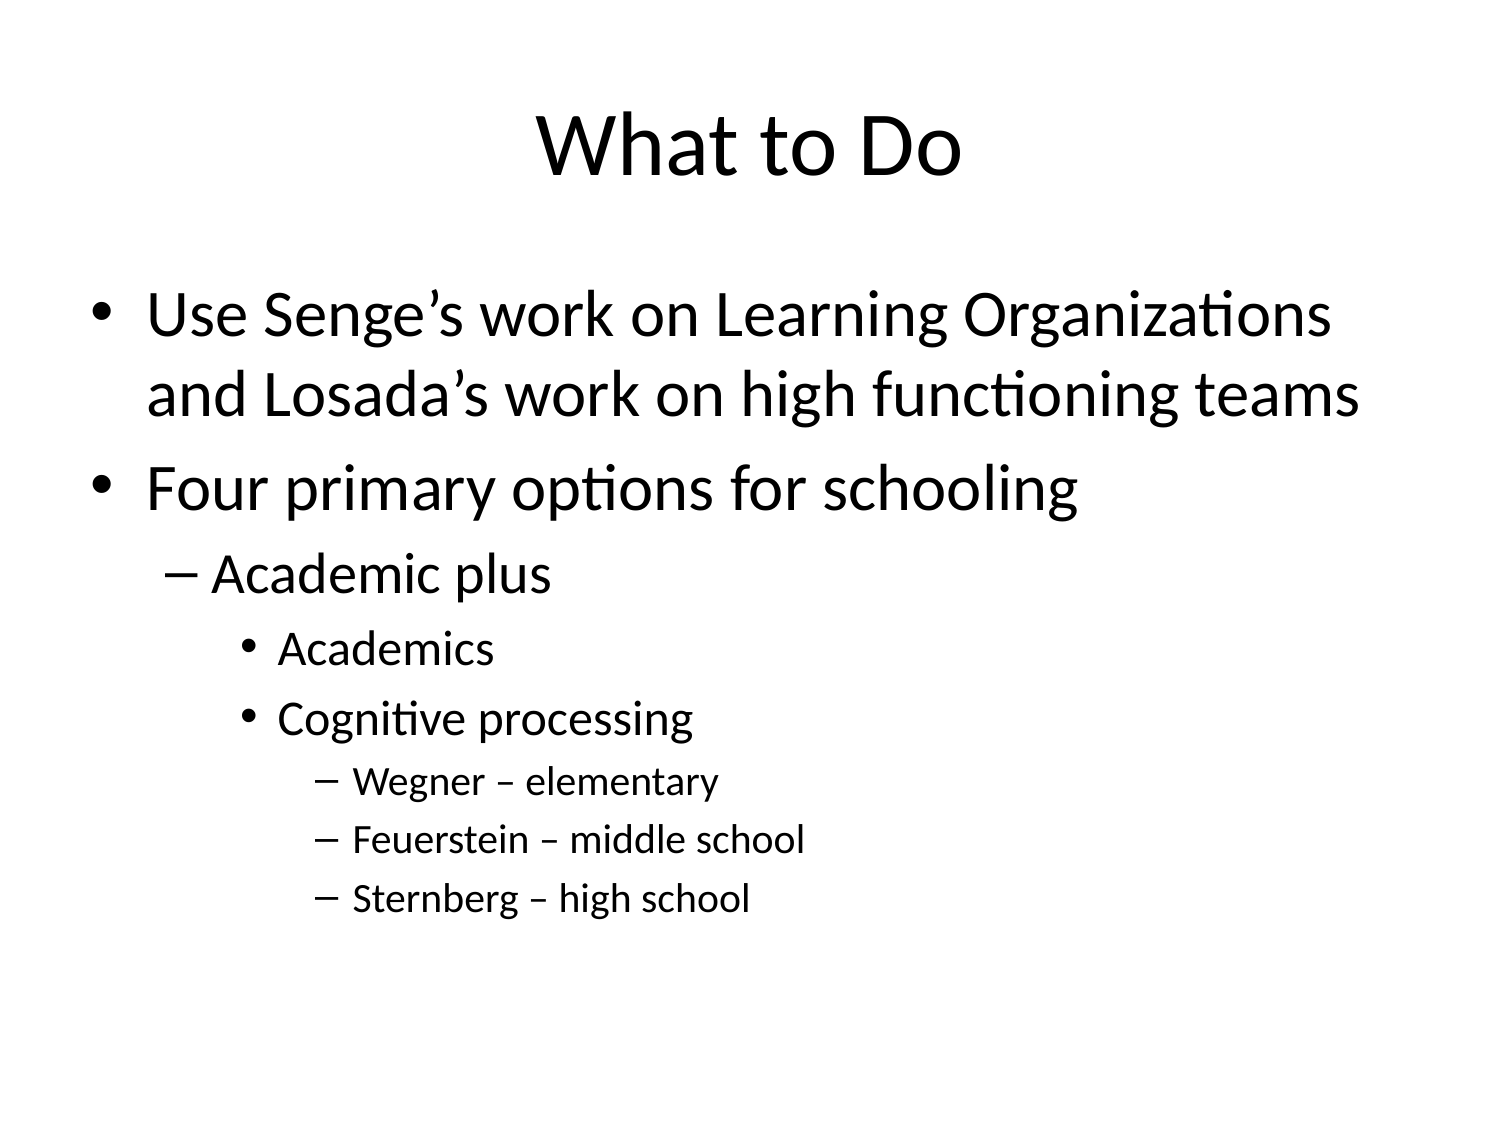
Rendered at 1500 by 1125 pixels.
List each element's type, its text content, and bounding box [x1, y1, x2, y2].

title What to Do [75, 45, 1425, 233]
list Use Senge’s work on Learning Organizations and Losada’s work on high functioning teams Four primary options for schooling Academic plus Academics Cognitive processing Wegner – elementary Feuerstein – middle school Sternberg – high school [75, 262, 1425, 1005]
